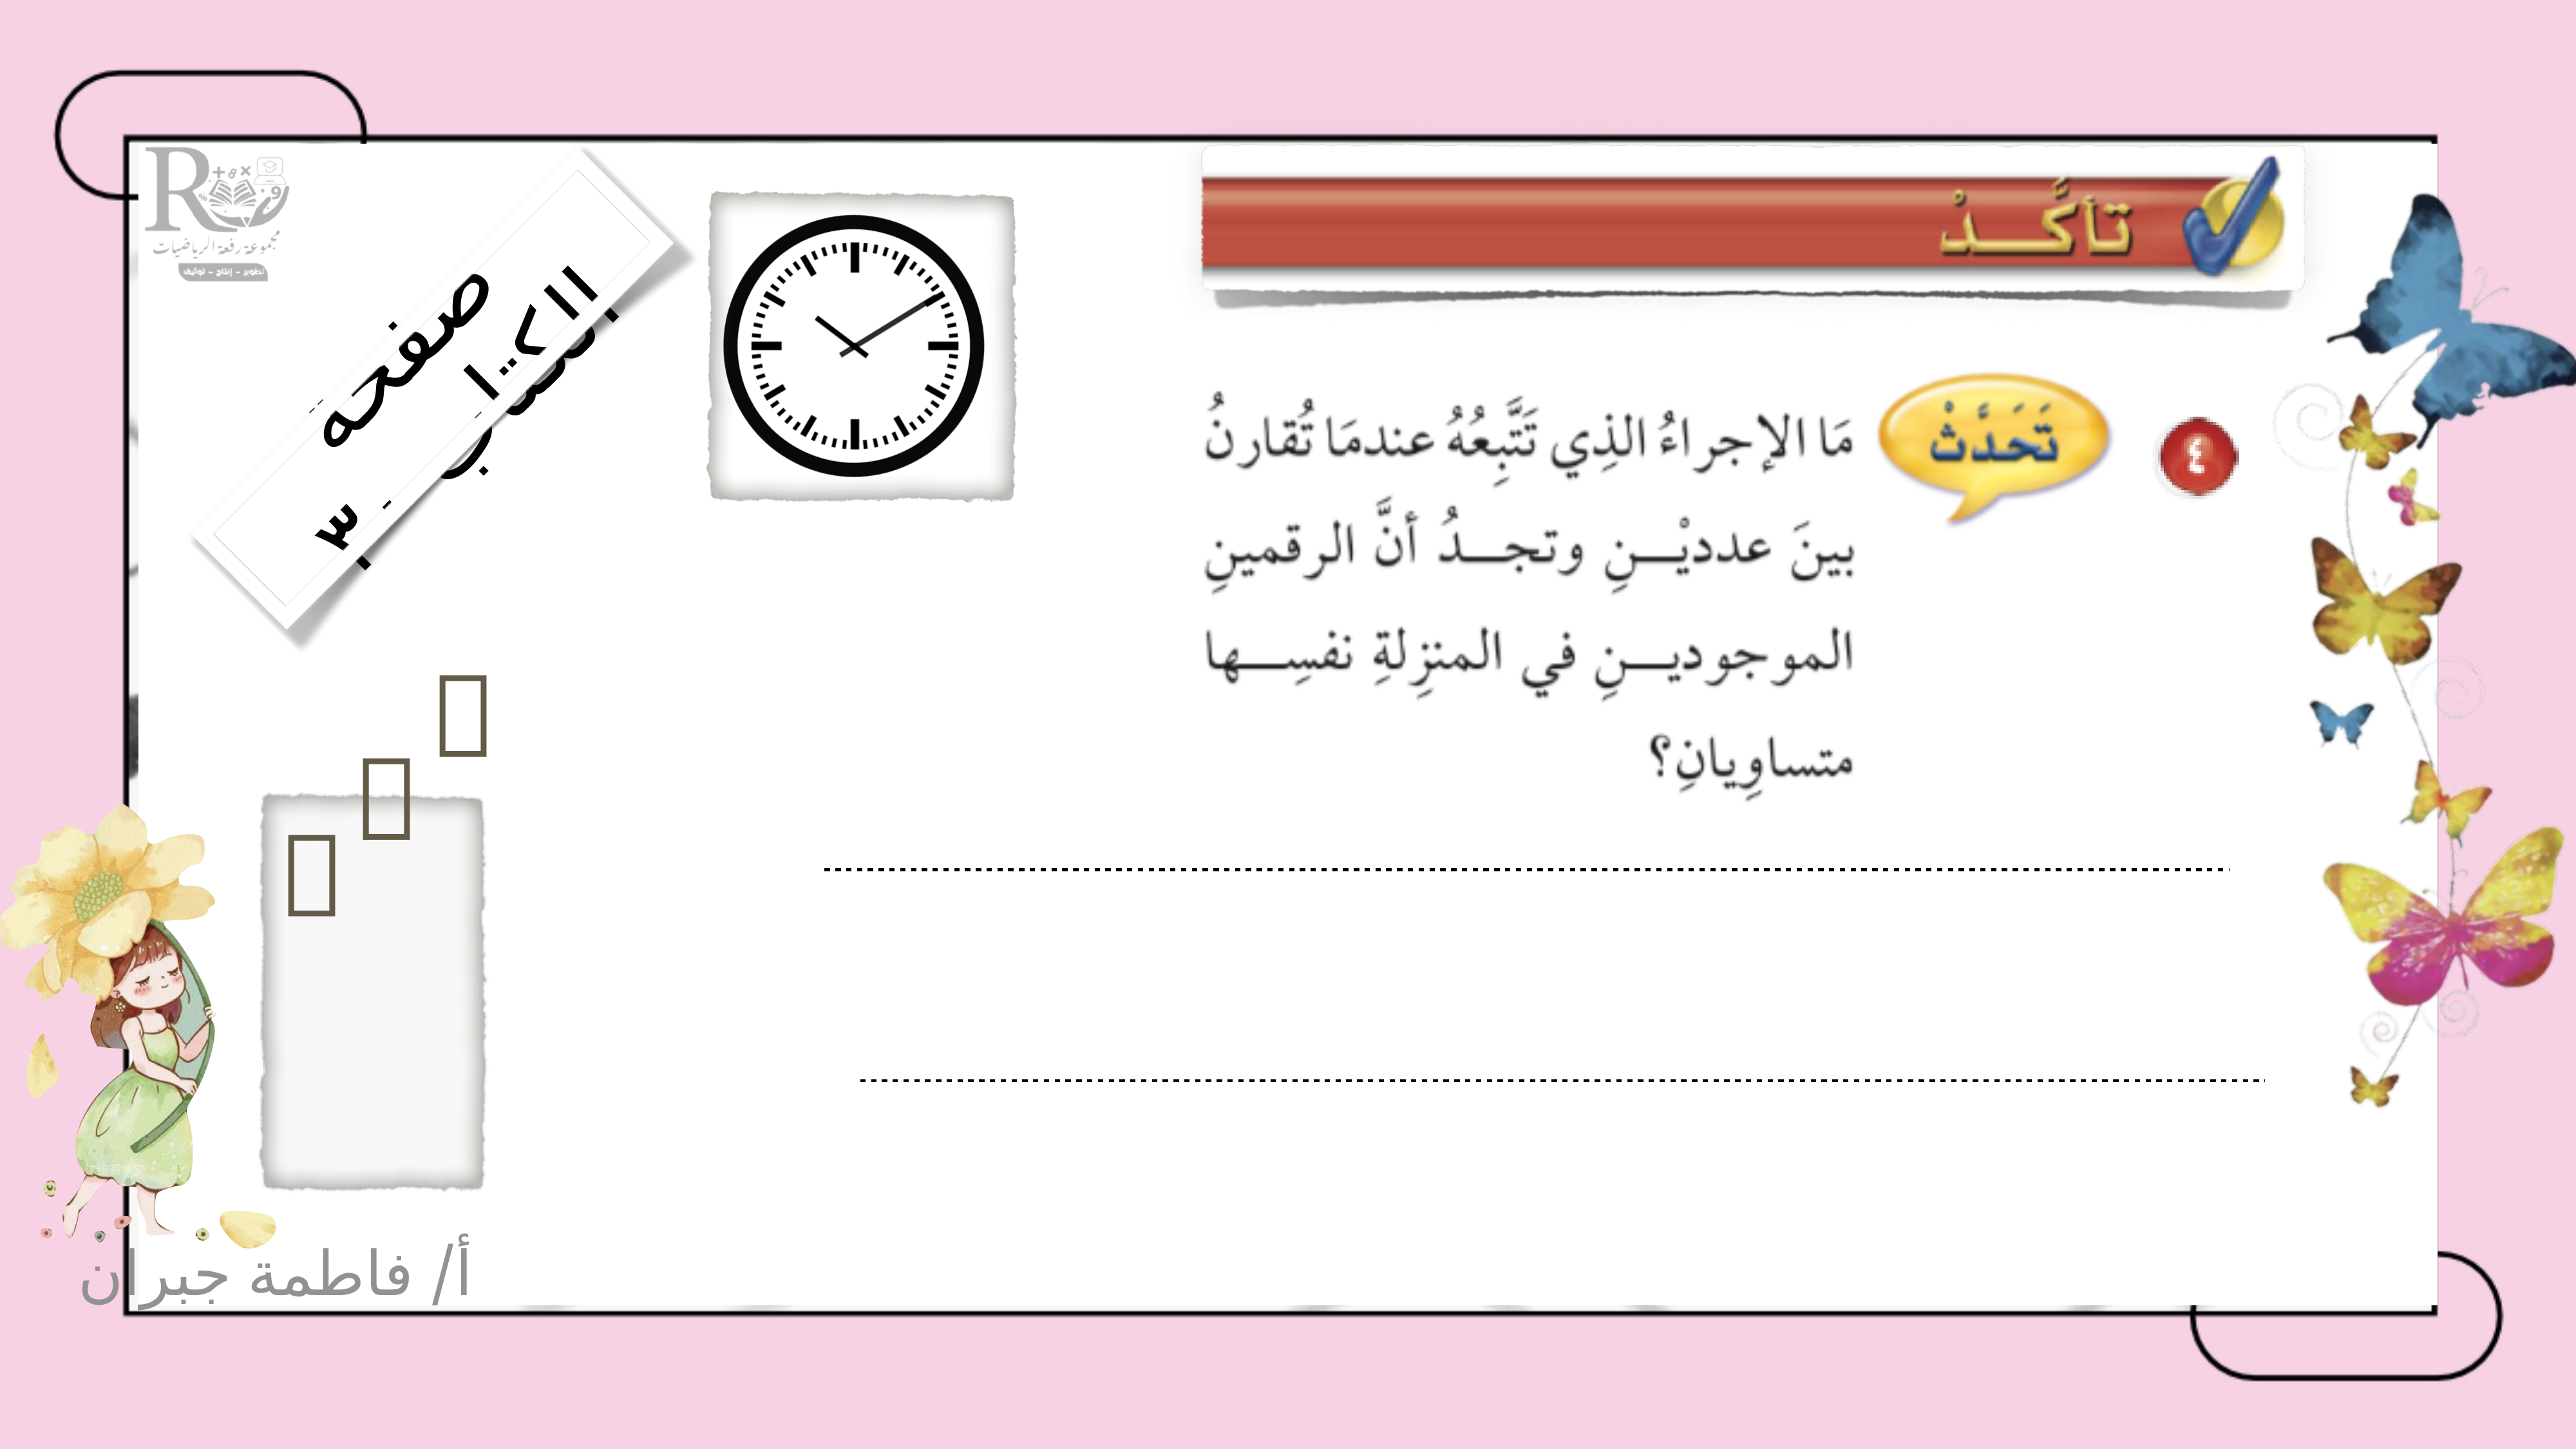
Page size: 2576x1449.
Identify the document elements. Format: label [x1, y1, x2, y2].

picture [137, 145, 303, 290]
text_box [0, 0, 2576, 1449]
text_box [160, 314, 725, 482]
text_box [220, 638, 556, 1195]
picture [701, 189, 1019, 506]
picture [1162, 108, 2576, 1010]
picture [0, 803, 276, 1249]
